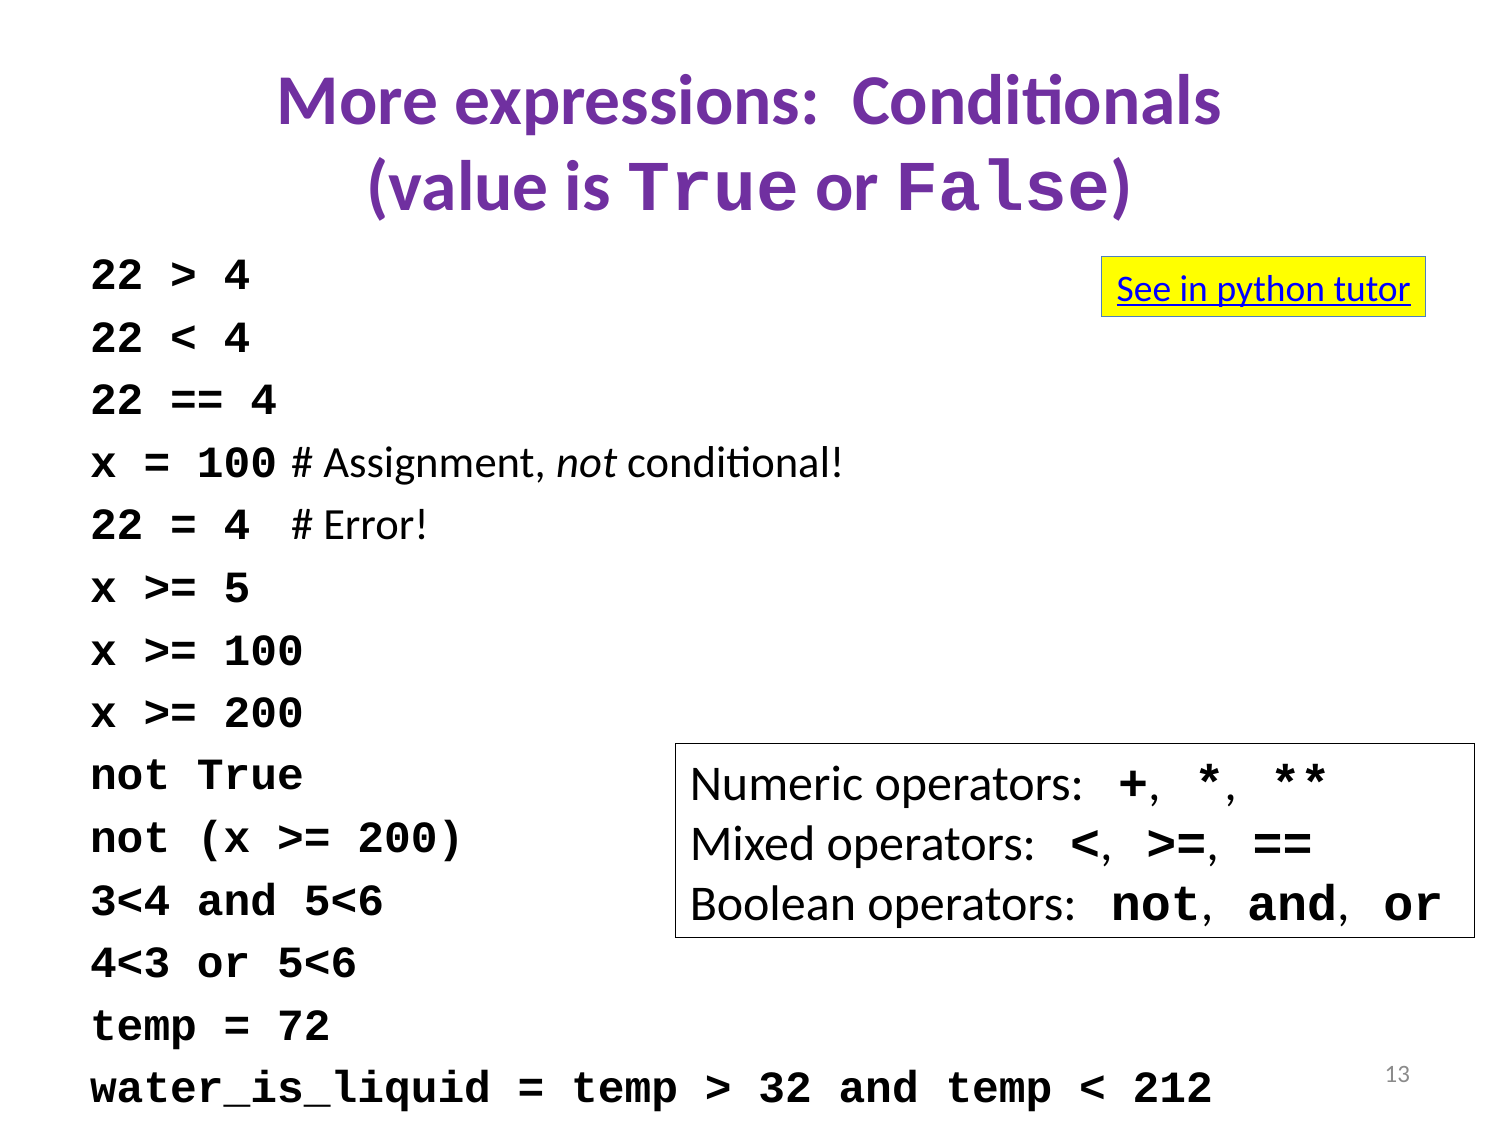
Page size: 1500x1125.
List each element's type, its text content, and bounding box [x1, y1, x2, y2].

slide_number 13 [1074, 1042, 1425, 1103]
title More expressions: Conditionals (value is True or False) [75, 45, 1425, 233]
text_box Numeric operators: +, *, ** Mixed operators: <, >=, == Boolean operators: not, and, or [675, 743, 1475, 938]
list 22 > 4 22 < 4 22 == 4 x = 100 # Assignment, not conditional! 22 = 4 # Error! x >= 5 x >= 100 x >= 200 not True not (x >= 200) 3<4 and 5<6 4<3 or 5<6 temp = 72 water_is_liquid = temp > 32 and temp < 212 [75, 237, 1425, 1125]
text_box See in python tutor [1101, 256, 1426, 317]
